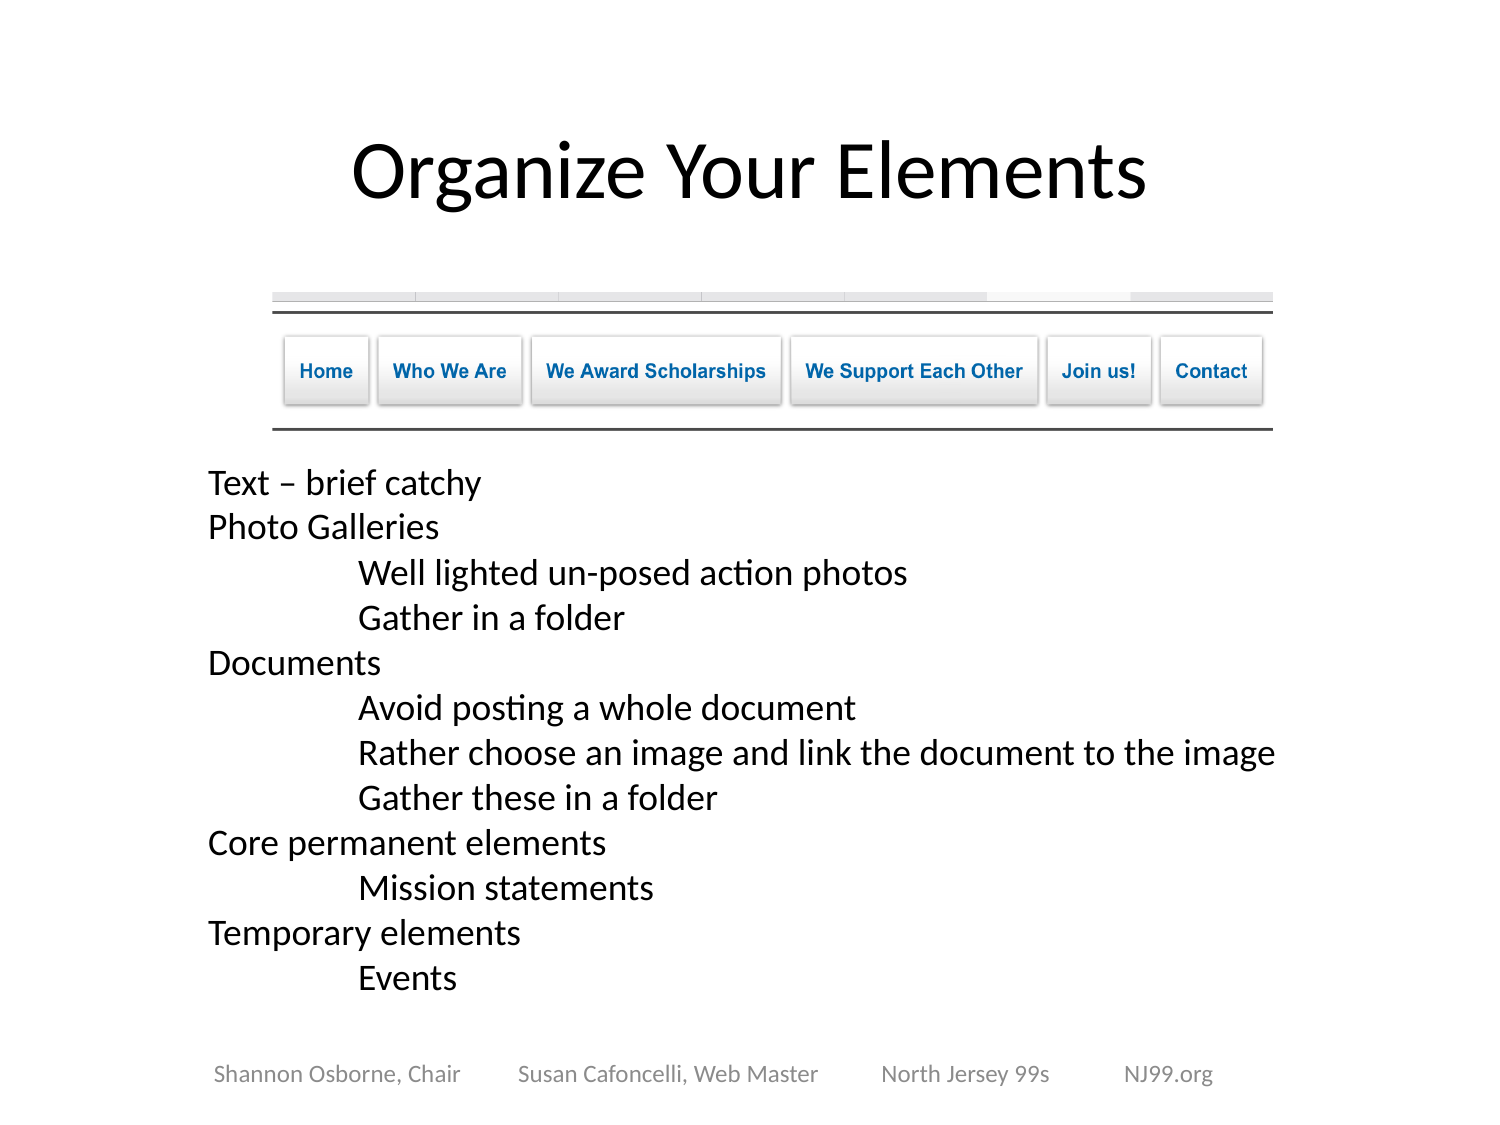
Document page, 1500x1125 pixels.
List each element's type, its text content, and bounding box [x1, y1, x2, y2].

picture [272, 292, 1274, 451]
footer Shannon Osborne, Chair Susan Cafoncelli, Web Master North Jersey 99s NJ99.org [120, 1042, 1355, 1103]
text_box Text – brief catchy Photo Galleries Well lighted un-posed action photos Gather in a folder Documents Avoid posting a whole document Rather choose an image and link the document to the image Gather these in a folder Core permanent elements Mission statements Temporary elements Events [193, 450, 1373, 1095]
title Organize Your Elements [75, 71, 1426, 260]
